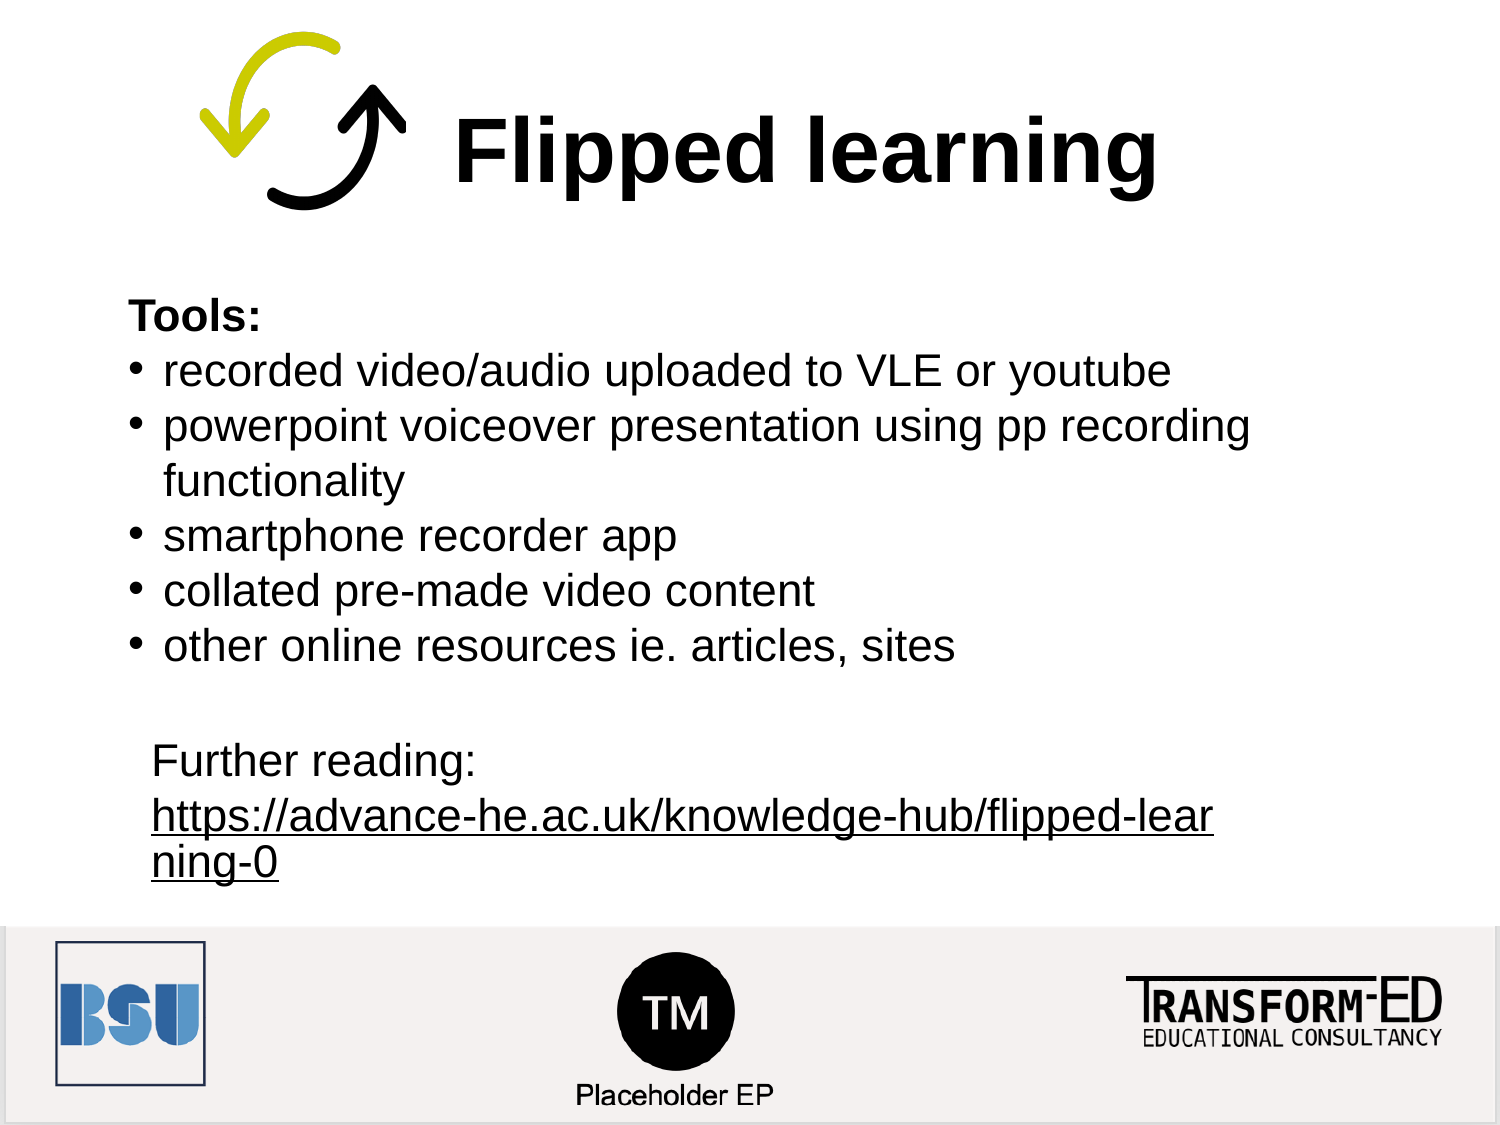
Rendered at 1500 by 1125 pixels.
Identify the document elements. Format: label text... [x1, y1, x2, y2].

text_box Tools: recorded video/audio uploaded to VLE or youtube powerpoint voiceover presentation using pp recording functionality smartphone recorder app collated pre-made video content other online resources ie. articles, sites [113, 278, 1364, 733]
text_box Further reading: https://advance-he.ac.uk/knowledge-hub/flipped-learning-0 [136, 723, 1245, 849]
picture [0, 926, 1500, 1125]
picture [199, 27, 407, 211]
title Flipped learning [75, 45, 1500, 247]
